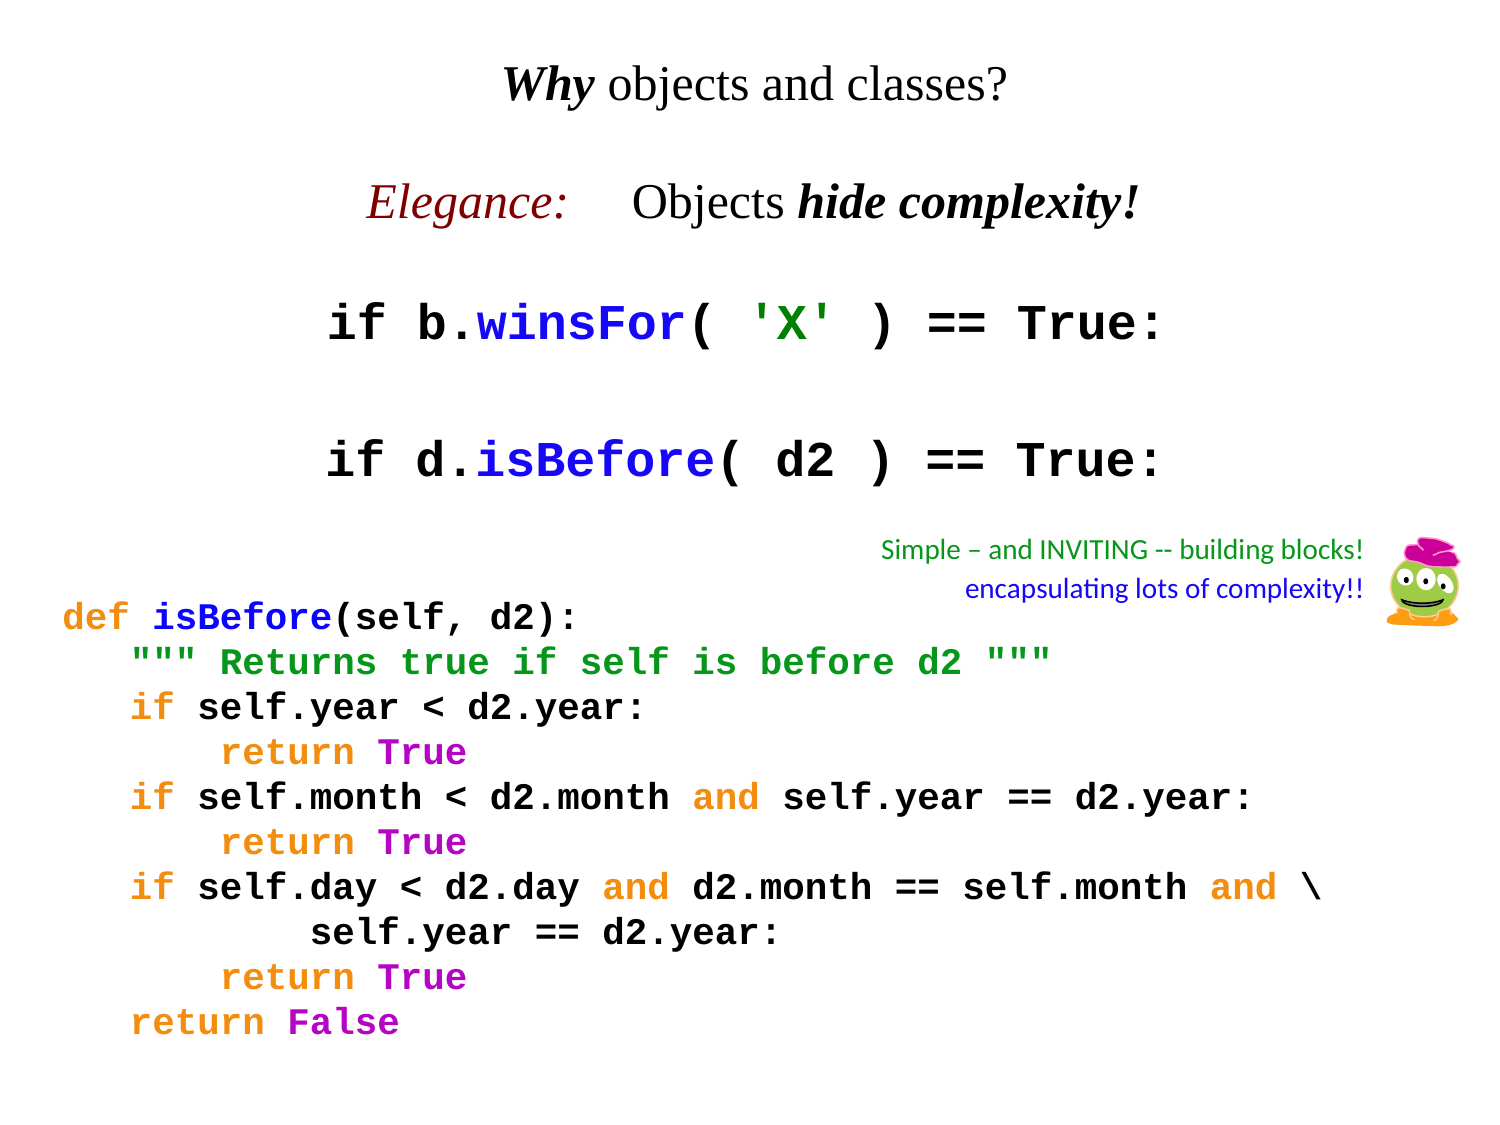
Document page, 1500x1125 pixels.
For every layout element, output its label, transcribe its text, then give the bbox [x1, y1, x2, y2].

text_box def isBefore(self, d2): """ Returns true if self is before d2 """ if self.year < d2.year: return True if self.month < d2.month and self.year == d2.year: return True if self.day < d2.day and d2.month == self.month and \ self.year == d2.year: return True return False [24, 584, 1419, 1050]
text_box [1387, 537, 1461, 627]
text_box Why objects and classes? [485, 42, 1024, 118]
text_box if b.winsFor( 'X' ) == True: [312, 281, 1182, 357]
text_box encapsulating lots of complexity!! [849, 561, 1380, 612]
text_box Simple – and INVITING -- building blocks! [850, 522, 1380, 561]
text_box if d.isBefore( d2 ) == True: [310, 418, 1181, 494]
text_box Elegance: Objects hide complexity! [351, 160, 1157, 236]
